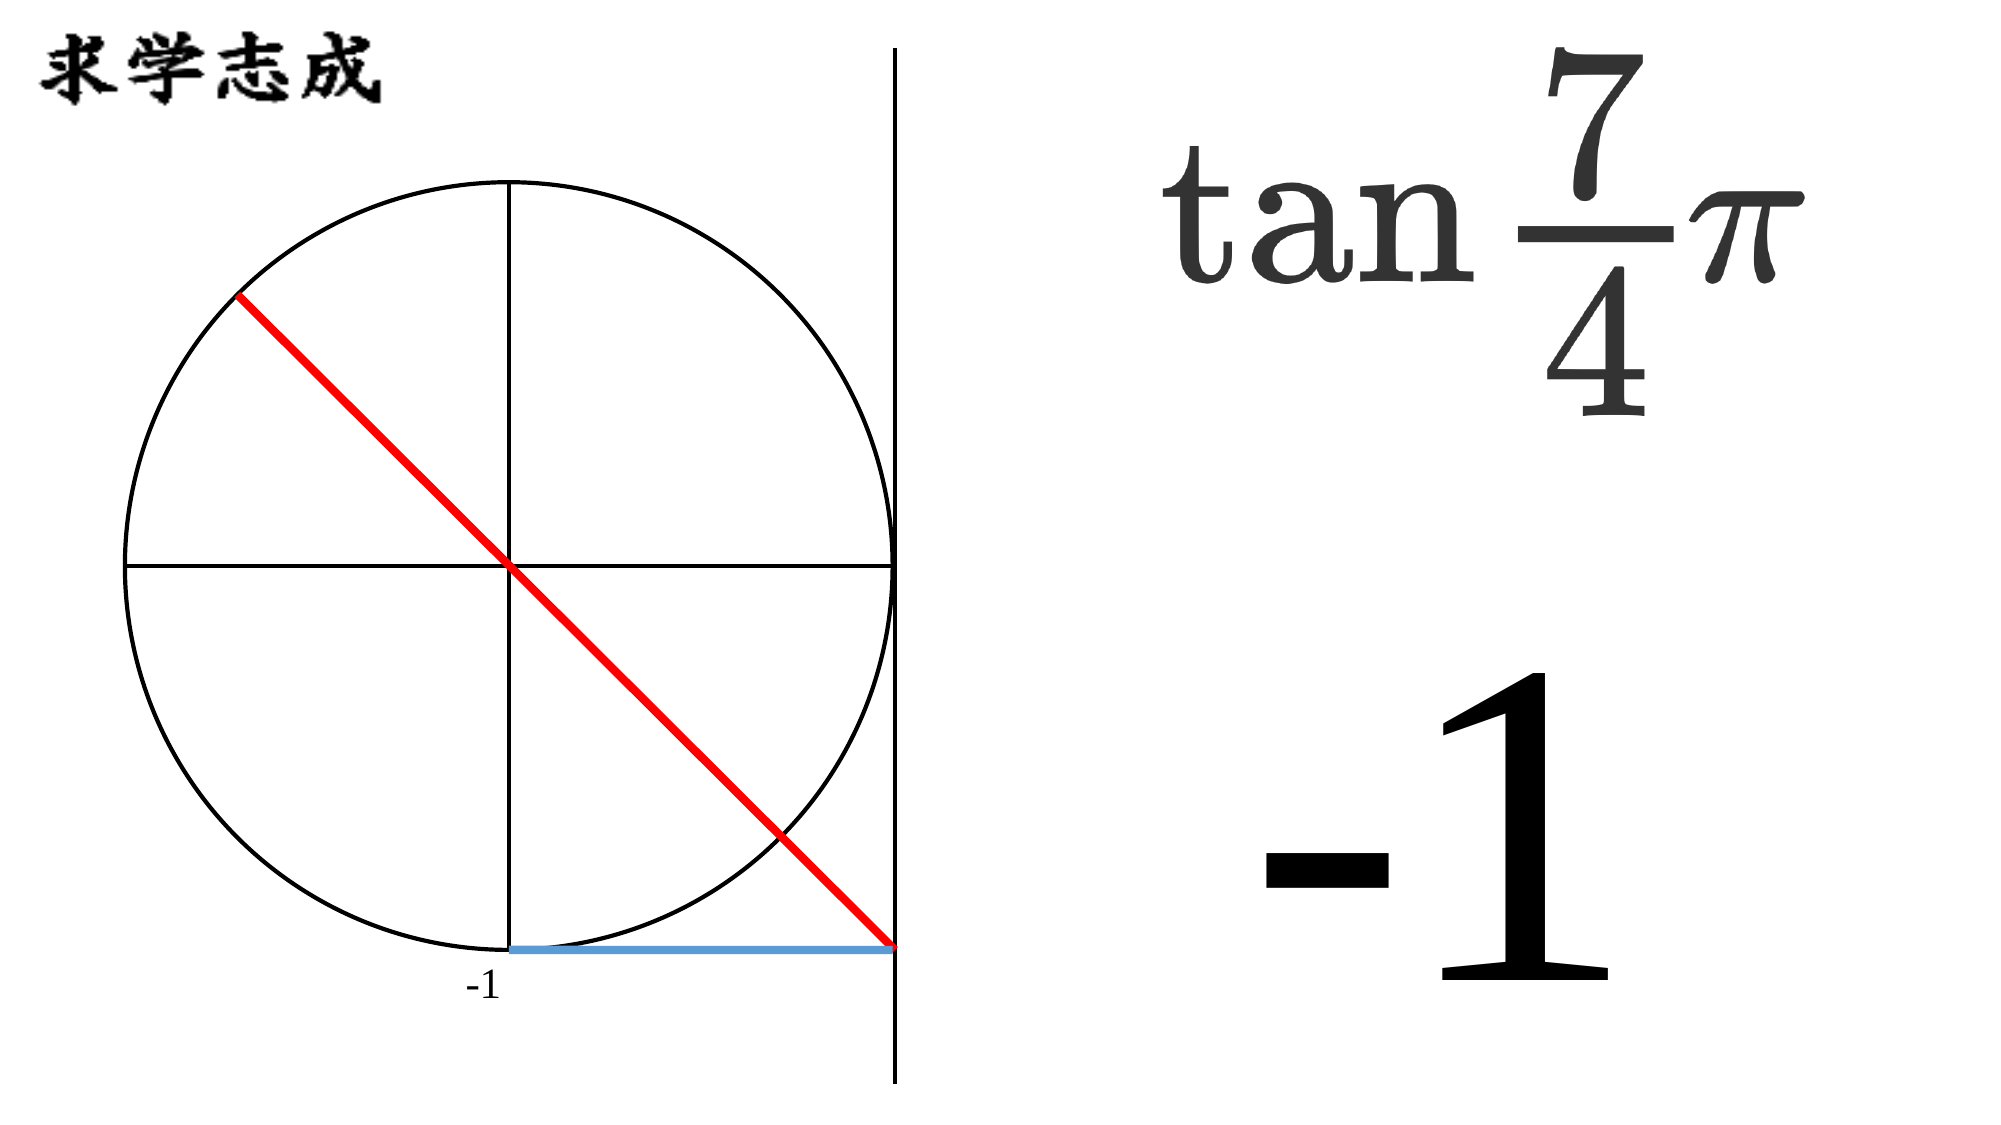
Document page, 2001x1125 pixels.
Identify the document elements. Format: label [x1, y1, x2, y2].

picture [18, 0, 403, 166]
text_box [1249, 566, 1720, 1032]
text_box [123, 181, 782, 839]
text_box [465, 960, 509, 1004]
picture [1115, 0, 1853, 464]
text_box [237, 294, 895, 950]
